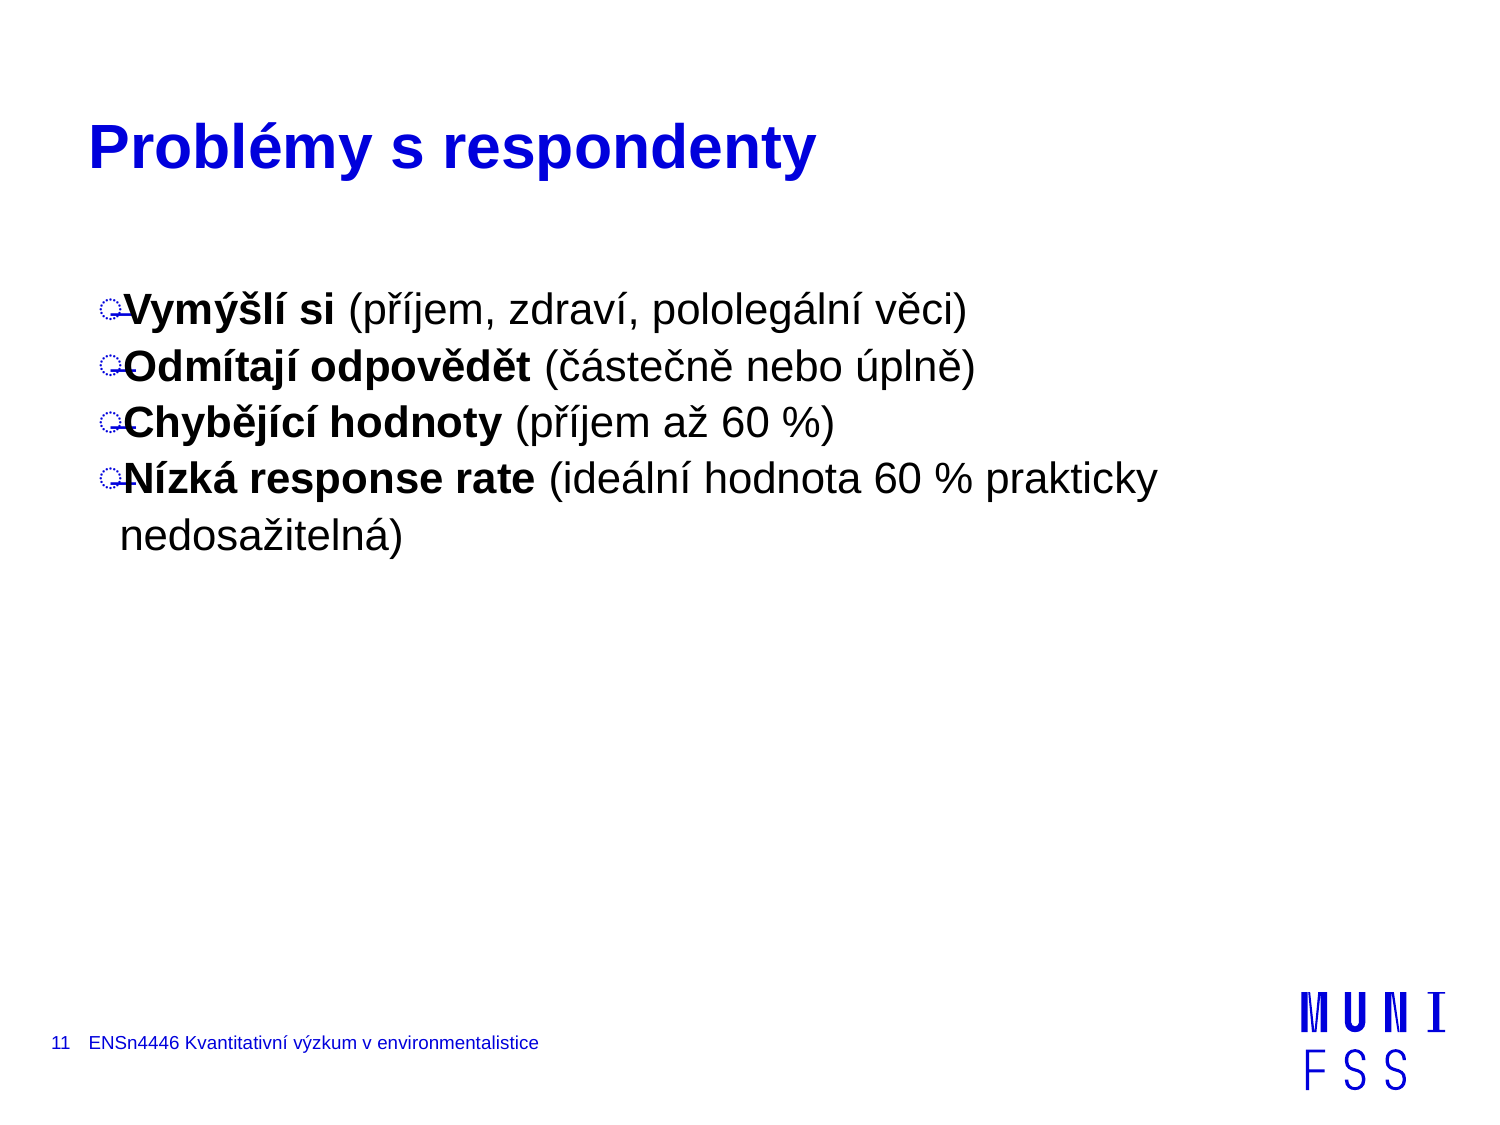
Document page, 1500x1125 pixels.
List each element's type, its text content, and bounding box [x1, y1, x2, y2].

footer ENSn4446 Kvantitativní výzkum v environmentalistice [88, 1021, 1063, 1063]
slide_number 11 [50, 1021, 82, 1063]
title Problémy s respondenty [88, 118, 1412, 193]
list Vymýšlí si (příjem, zdraví, pololegální věci) Odmítají odpovědět (částečně nebo úplně) Chybějící hodnoty (příjem až 60 %) Nízká response rate (ideální hodnota 60 % prakticky nedosažitelná) [88, 277, 1412, 957]
